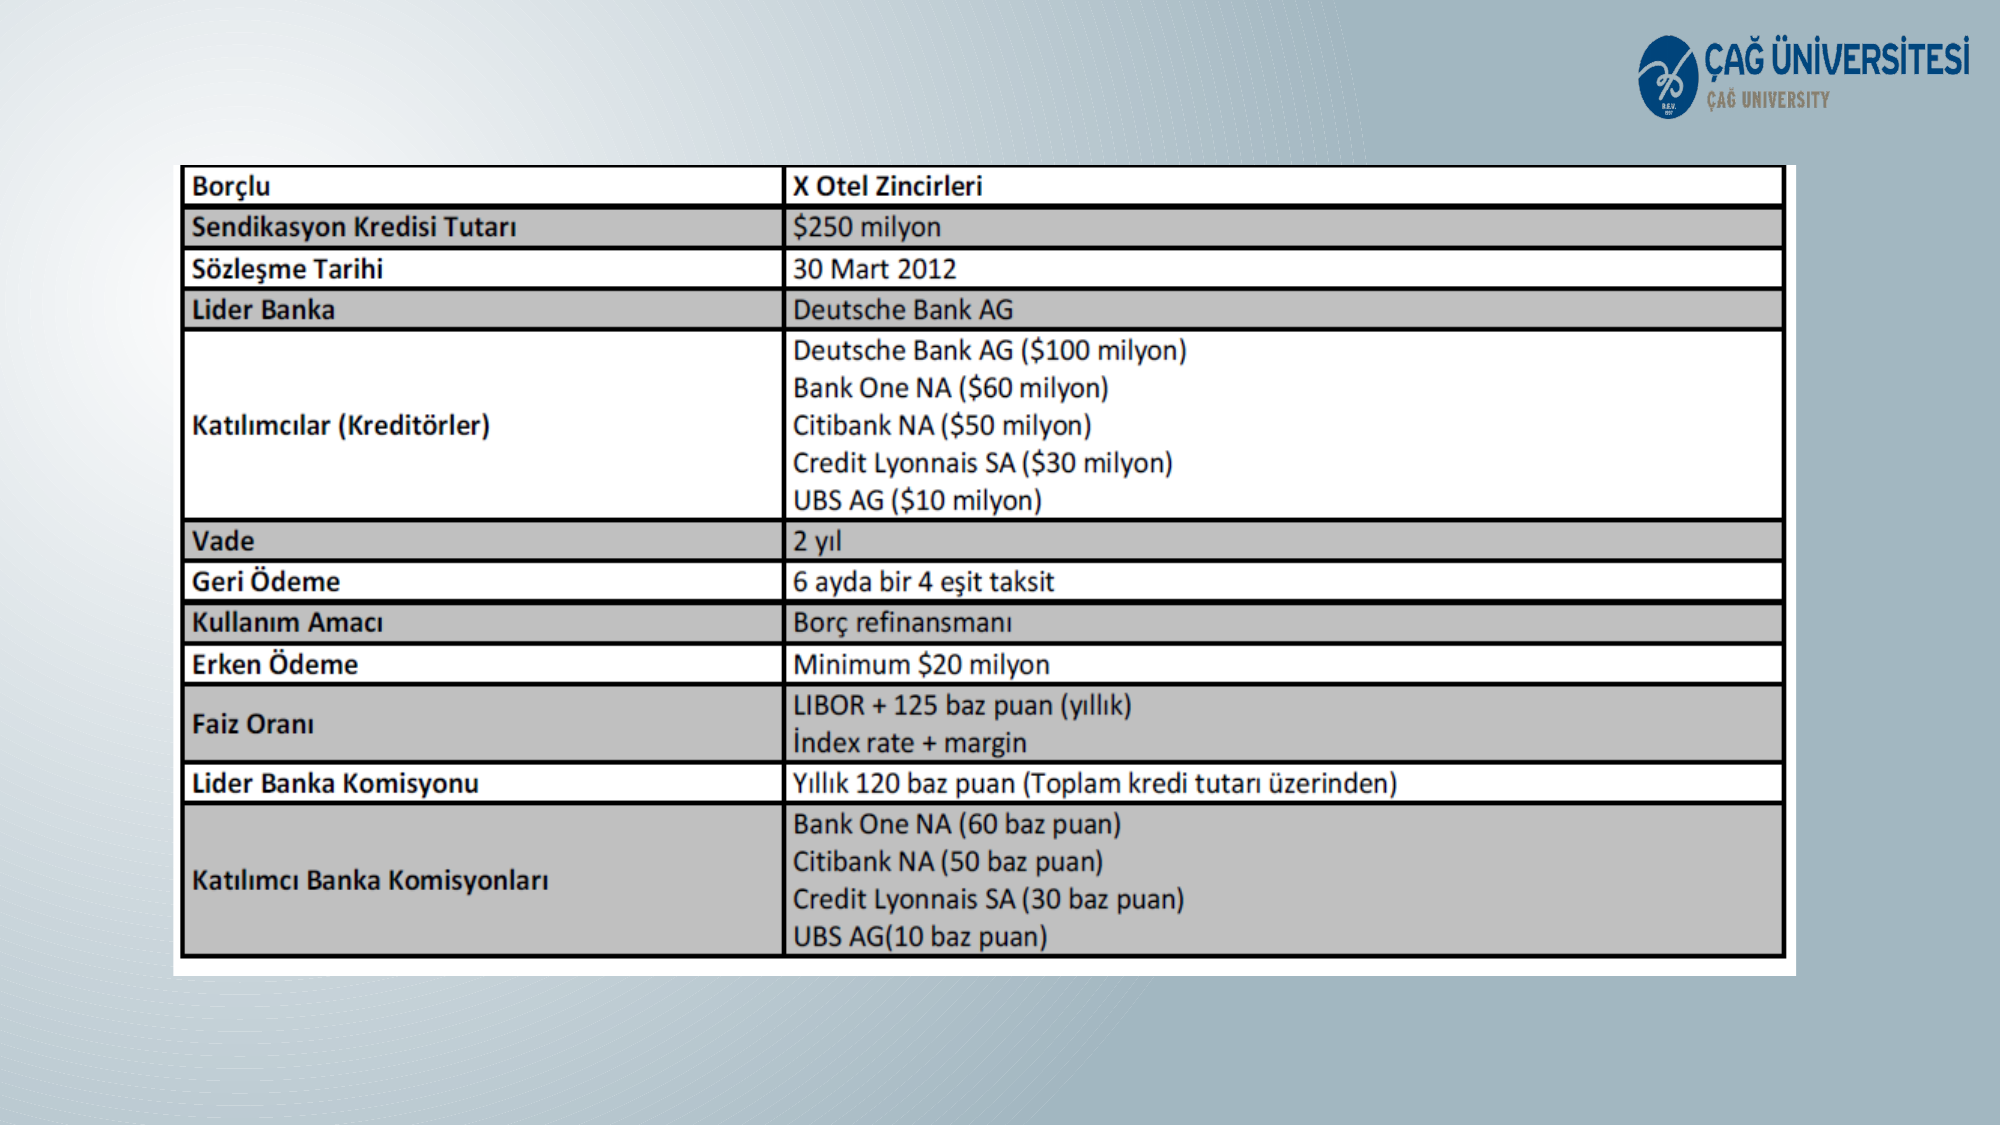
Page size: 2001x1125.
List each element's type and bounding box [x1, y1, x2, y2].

picture [173, 165, 1797, 976]
picture [1633, 25, 1976, 132]
